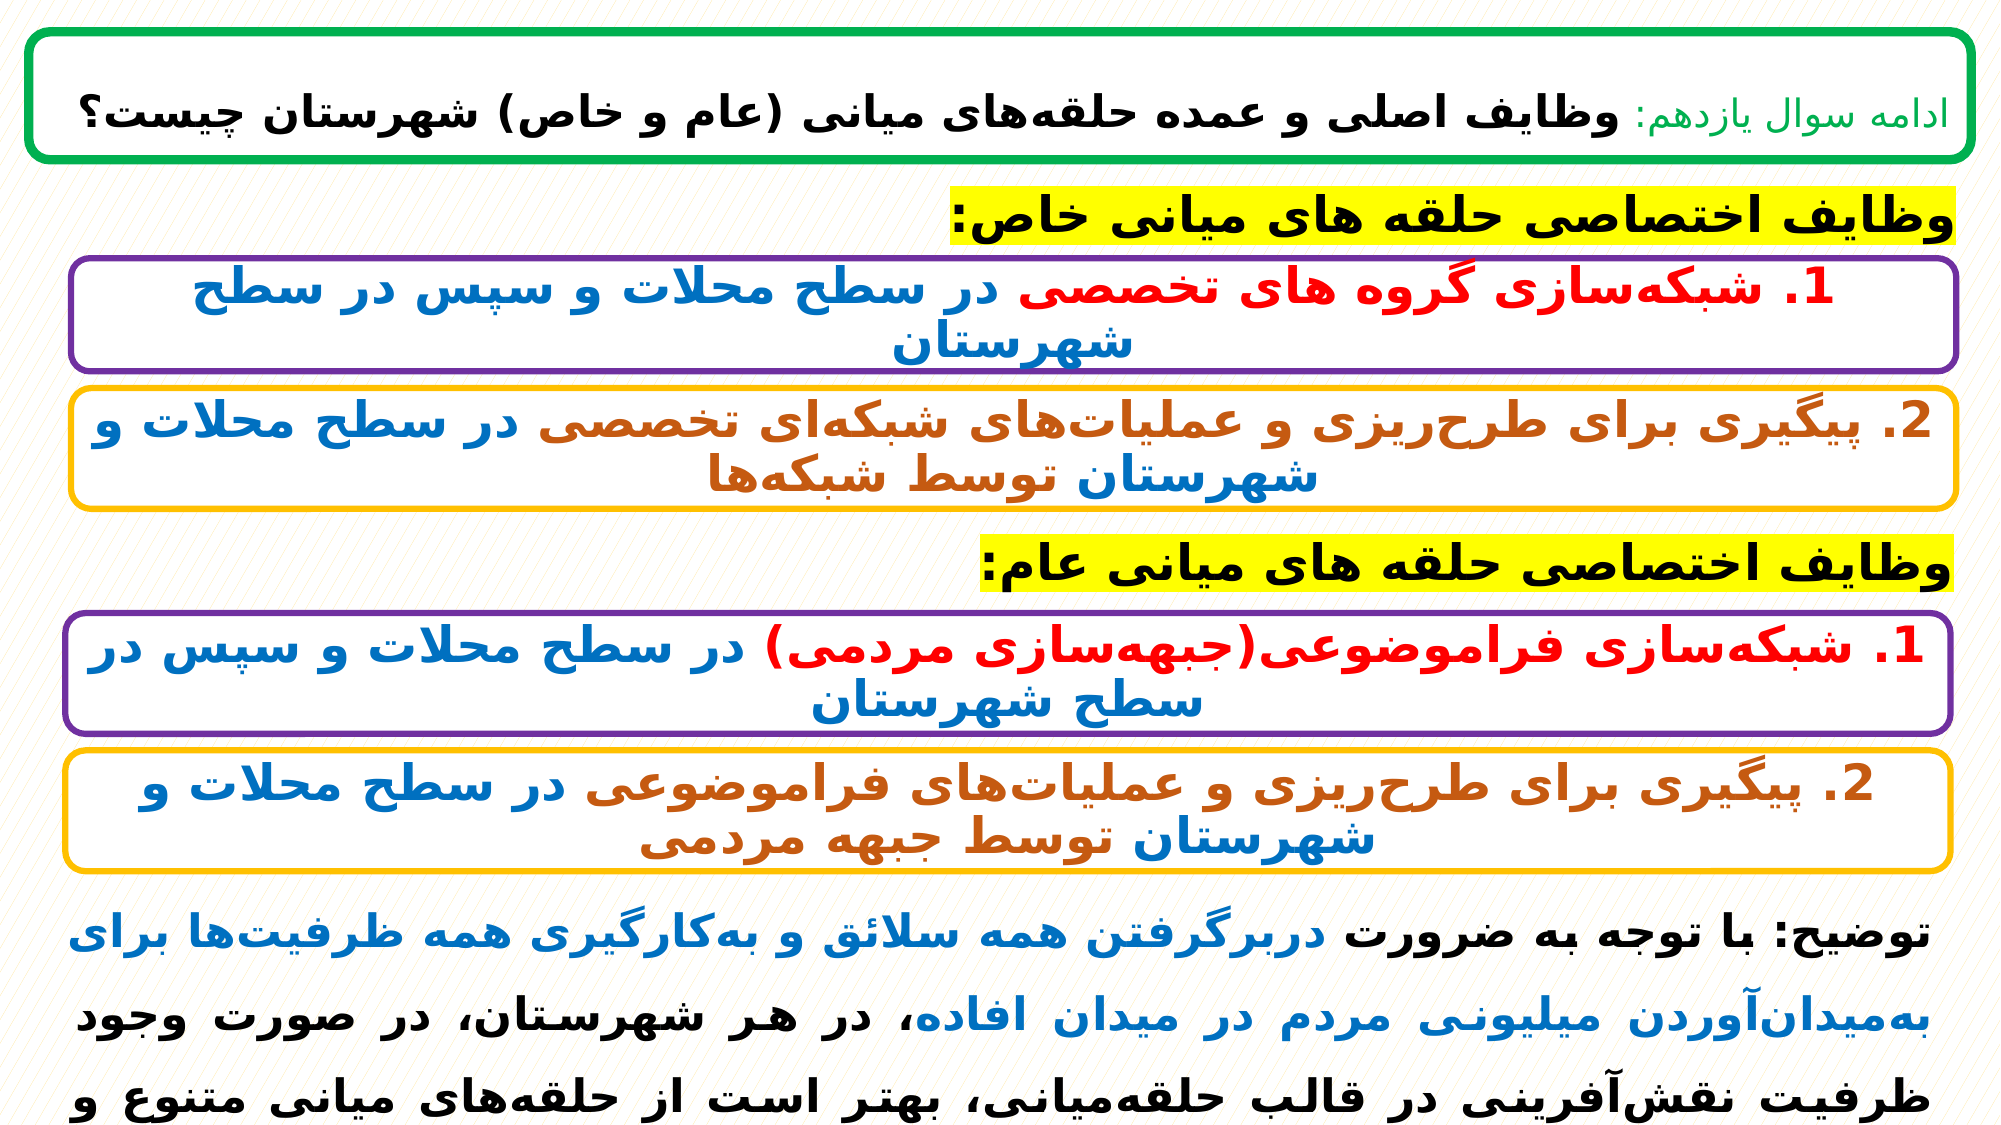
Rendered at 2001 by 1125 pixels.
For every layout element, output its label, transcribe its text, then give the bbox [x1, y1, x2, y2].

text_box ادامه سوال یازدهم: وظایف اصلی و عمده حلقه‌های ‌میانی (عام و خاص) شهرستان چیست؟ [27, 30, 1973, 161]
text_box 2. پیگیری برای طرح‌ریزی و عملیات‌های شبکه‌ای تخصصی در سطح محلات و شهرستان توسط شبکه‌ها [69, 387, 1958, 510]
text_box [92, 605, 2000, 756]
text_box 1. شبکه‌سازی گروه ‌های تخصصی در سطح محلات و سپس در سطح شهرستان [69, 257, 1958, 373]
text_box وظایف اختصاصی حلقه های میانی عام: [176, 503, 1969, 625]
text_box 2. پیگیری برای طرح‌ریزی و عملیات‌های فراموضوعی در سطح محلات و شهرستان توسط جبهه‌ مردمی [64, 749, 1952, 873]
text_box وظایف اختصاصی حلقه های میانی خاص: [147, 146, 1972, 306]
text_box توضیح: با توجه به ضرورت دربرگرفتن همه سلائق و به‌کارگیری همه ظرفیت‌ها برای به‌میدان‌آوردن میلیونی مردم در میدان افاده، در هر شهرستان، در صورت وجود ظرفیت نقش‌آفرینی در قالب حلقه‌میانی، بهتر است از حلقه‌های میانی متنوع و متعدد استفاده شود. [51, 867, 1948, 1125]
text_box 1. شبکه‌سازی فراموضوعی(جبهه‌سازی مردمی) در سطح محلات و سپس در سطح شهرستان [64, 612, 1952, 735]
